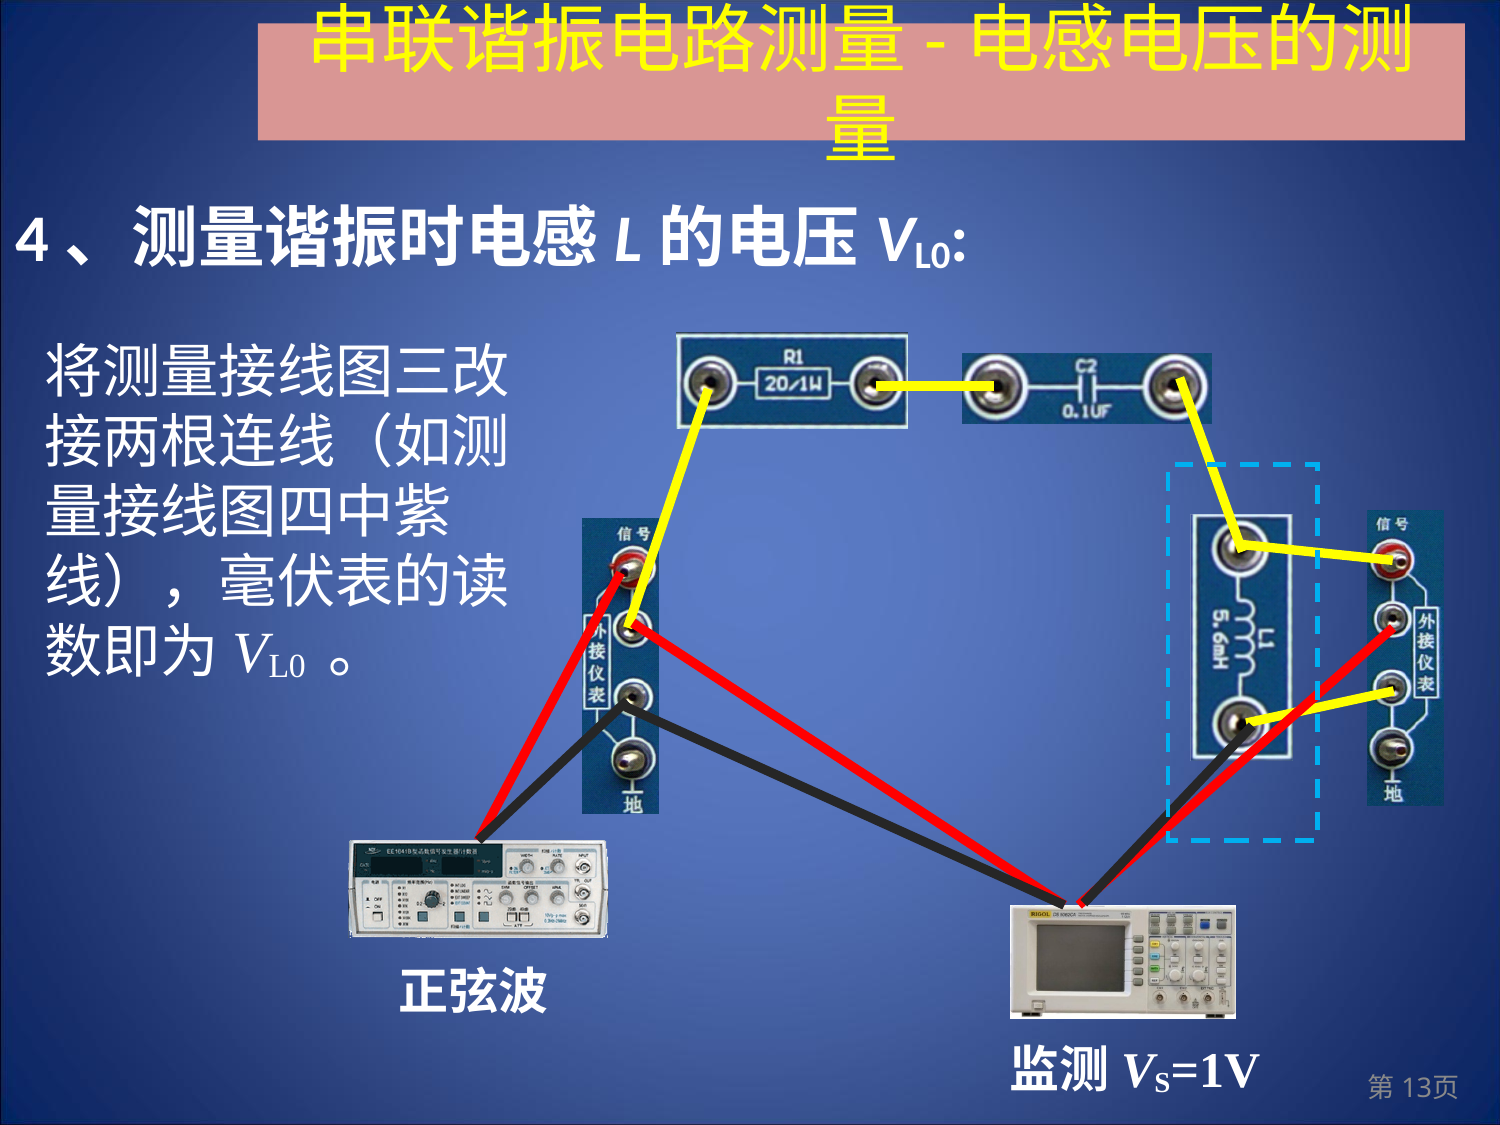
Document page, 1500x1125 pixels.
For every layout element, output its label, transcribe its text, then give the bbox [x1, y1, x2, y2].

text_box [632, 622, 1065, 706]
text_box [625, 706, 1065, 906]
text_box [1167, 464, 1319, 586]
text_box 正弦波 [383, 952, 573, 1027]
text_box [1083, 725, 1253, 904]
text_box 监测VS=1V [994, 1029, 1278, 1106]
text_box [1078, 627, 1394, 906]
list 4、测量谐振时电感L的电压VL0: [0, 187, 1313, 329]
picture [0, 0, 1500, 1125]
text_box 将测量接线图三改接两根连线（如测量接线图四中紫线），毫伏表的读数即为VL0 。 [29, 326, 528, 692]
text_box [478, 572, 621, 700]
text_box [478, 700, 628, 841]
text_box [1179, 377, 1243, 552]
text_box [1242, 544, 1393, 561]
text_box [627, 388, 709, 628]
text_box 串联谐振电路测量-电感电压的测量 [257, 23, 1465, 141]
